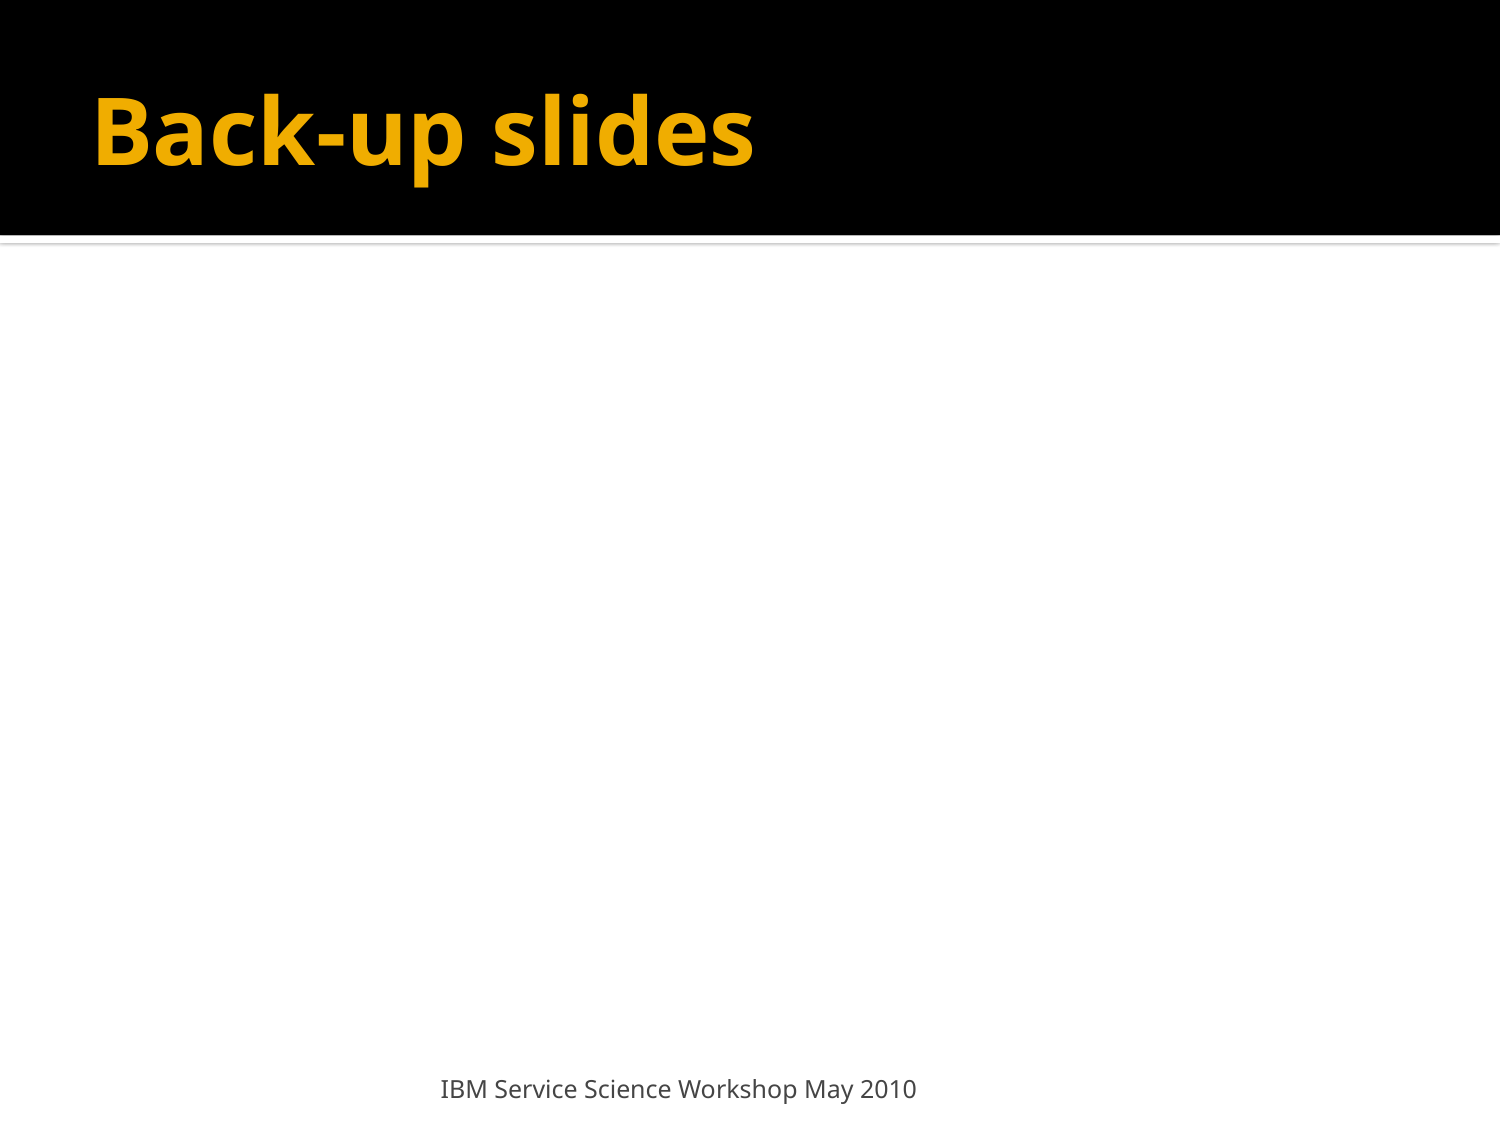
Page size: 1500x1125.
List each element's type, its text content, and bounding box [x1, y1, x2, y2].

title Back-up slides [75, 25, 1425, 231]
footer IBM Service Science Workshop May 2010 [433, 1062, 1337, 1108]
